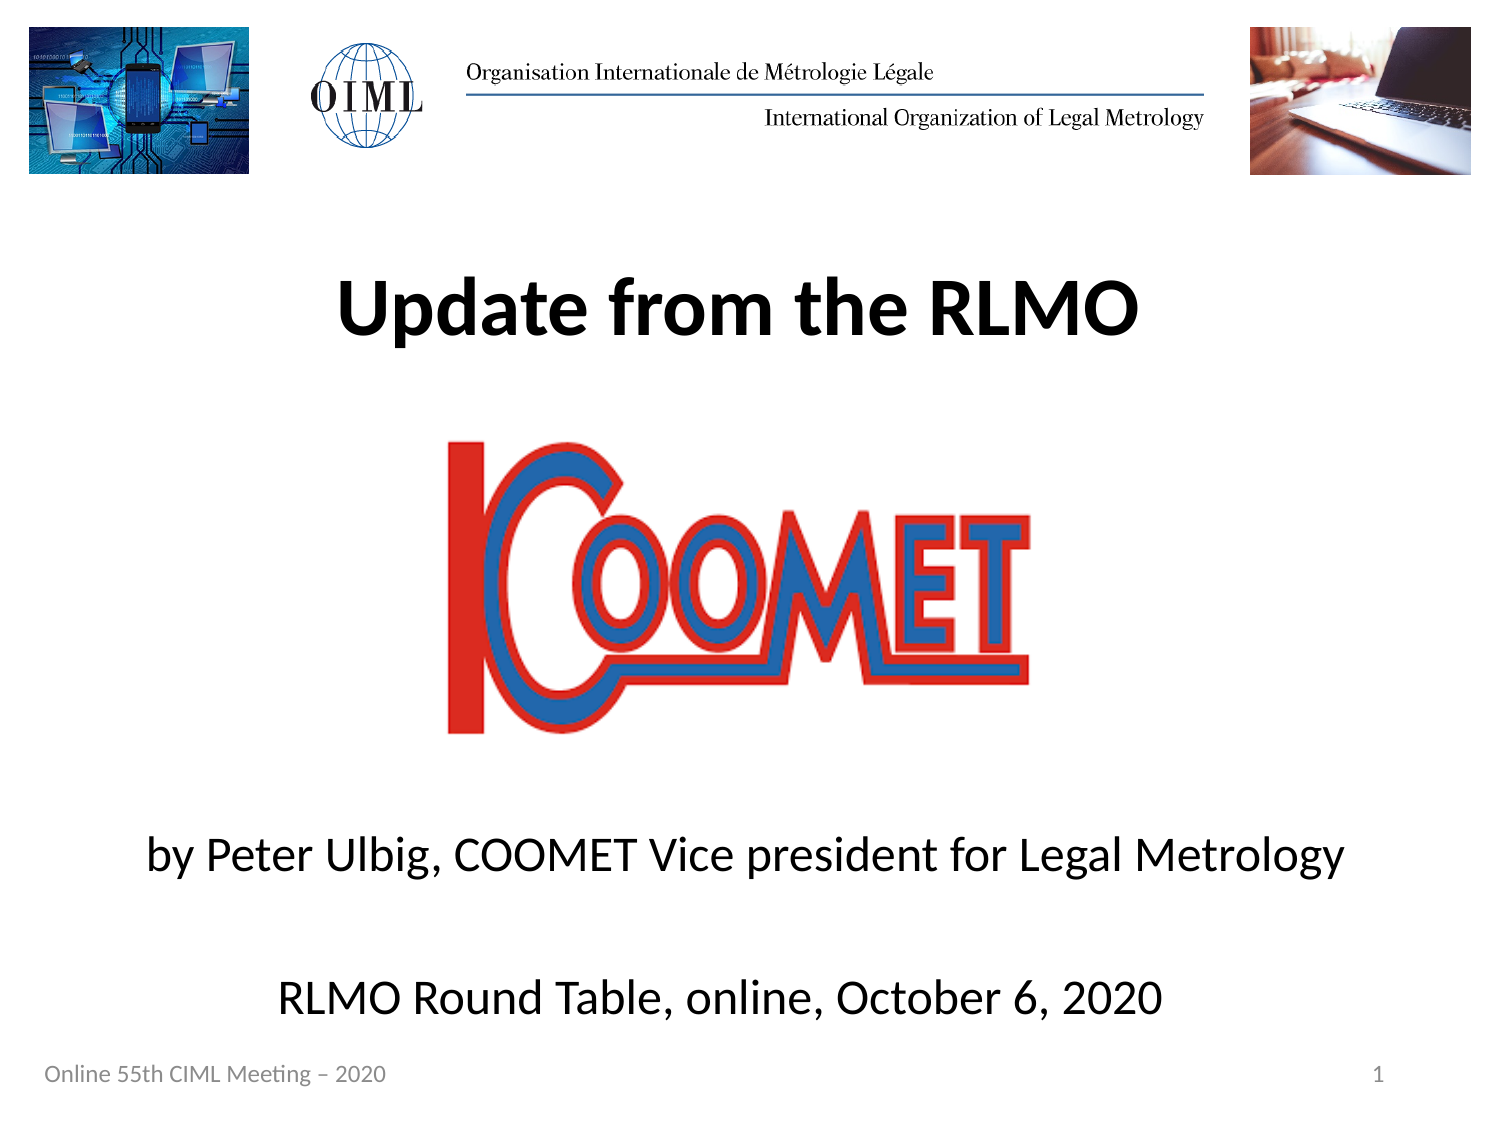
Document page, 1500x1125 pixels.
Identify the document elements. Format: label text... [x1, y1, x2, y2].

slide_number 1 [1204, 1042, 1400, 1103]
picture [29, 27, 249, 174]
picture [301, 34, 1223, 155]
picture [1250, 27, 1471, 175]
text_box by Peter Ulbig, COOMET Vice president for Legal Metrology [131, 813, 1373, 889]
title Update from the RLMO [76, 196, 1400, 409]
subtitle RLMO Round Table, online, October 6, 2020 [262, 957, 1500, 1054]
picture [158, 27, 167, 55]
picture [443, 437, 1033, 738]
